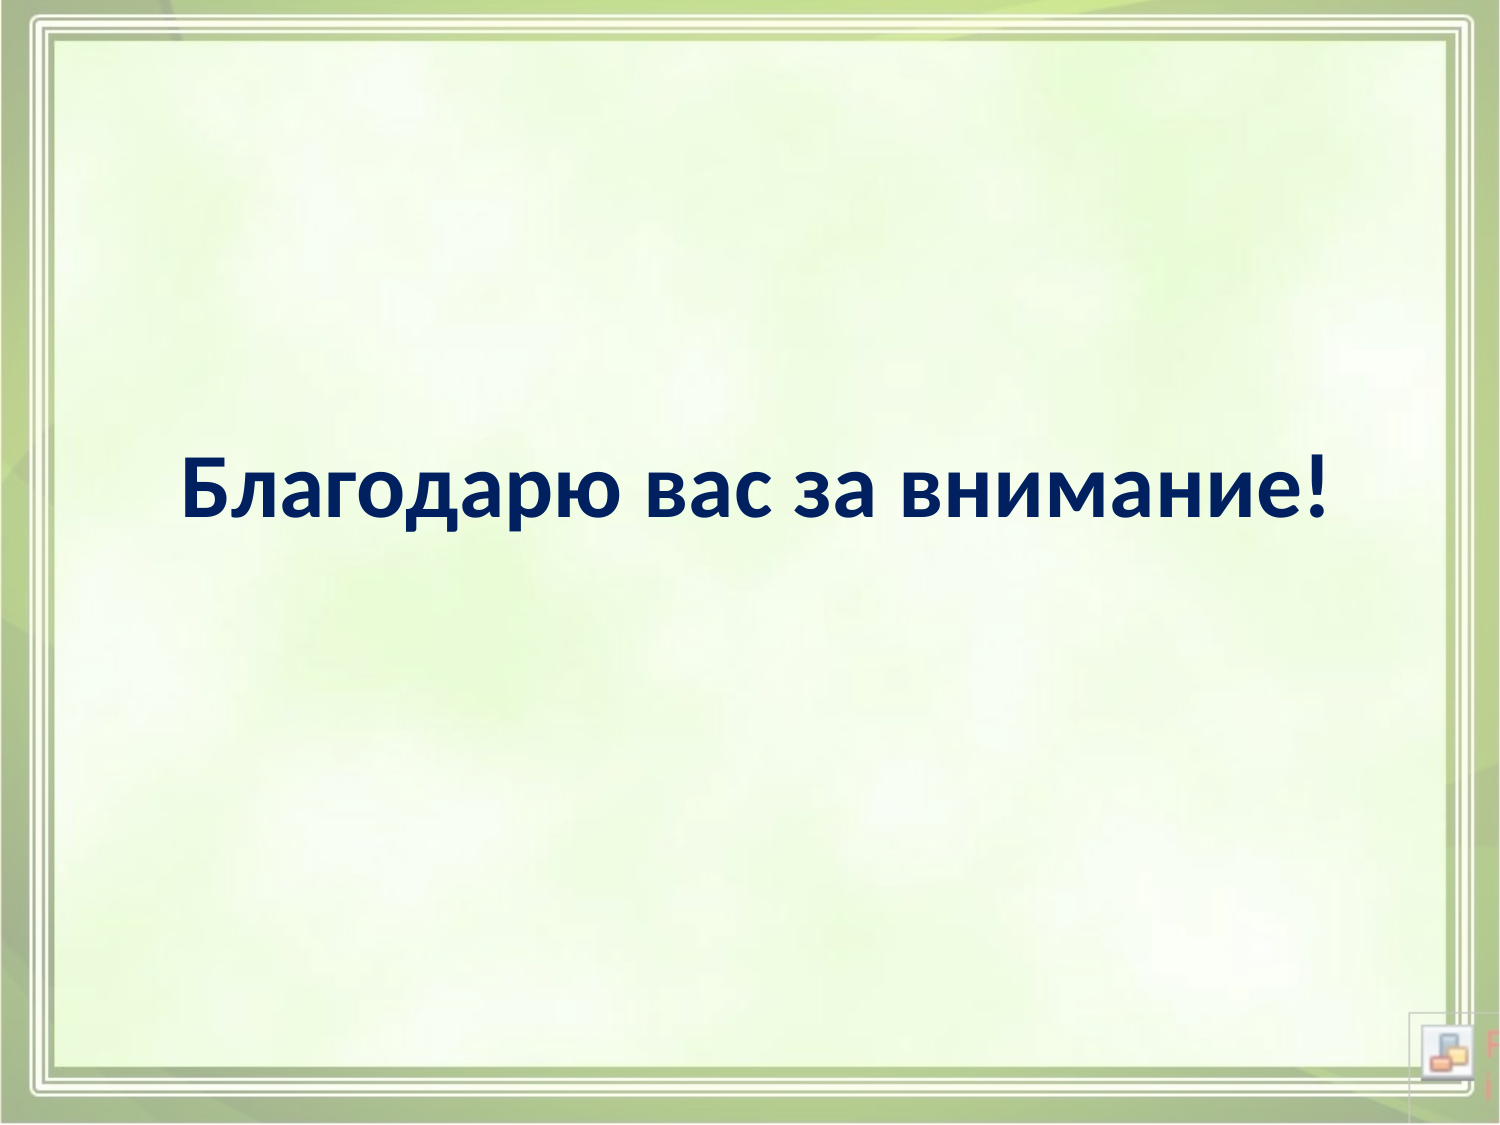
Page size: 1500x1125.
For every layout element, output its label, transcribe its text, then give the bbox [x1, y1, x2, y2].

title Благодарю вас за внимание! [82, 386, 1432, 575]
